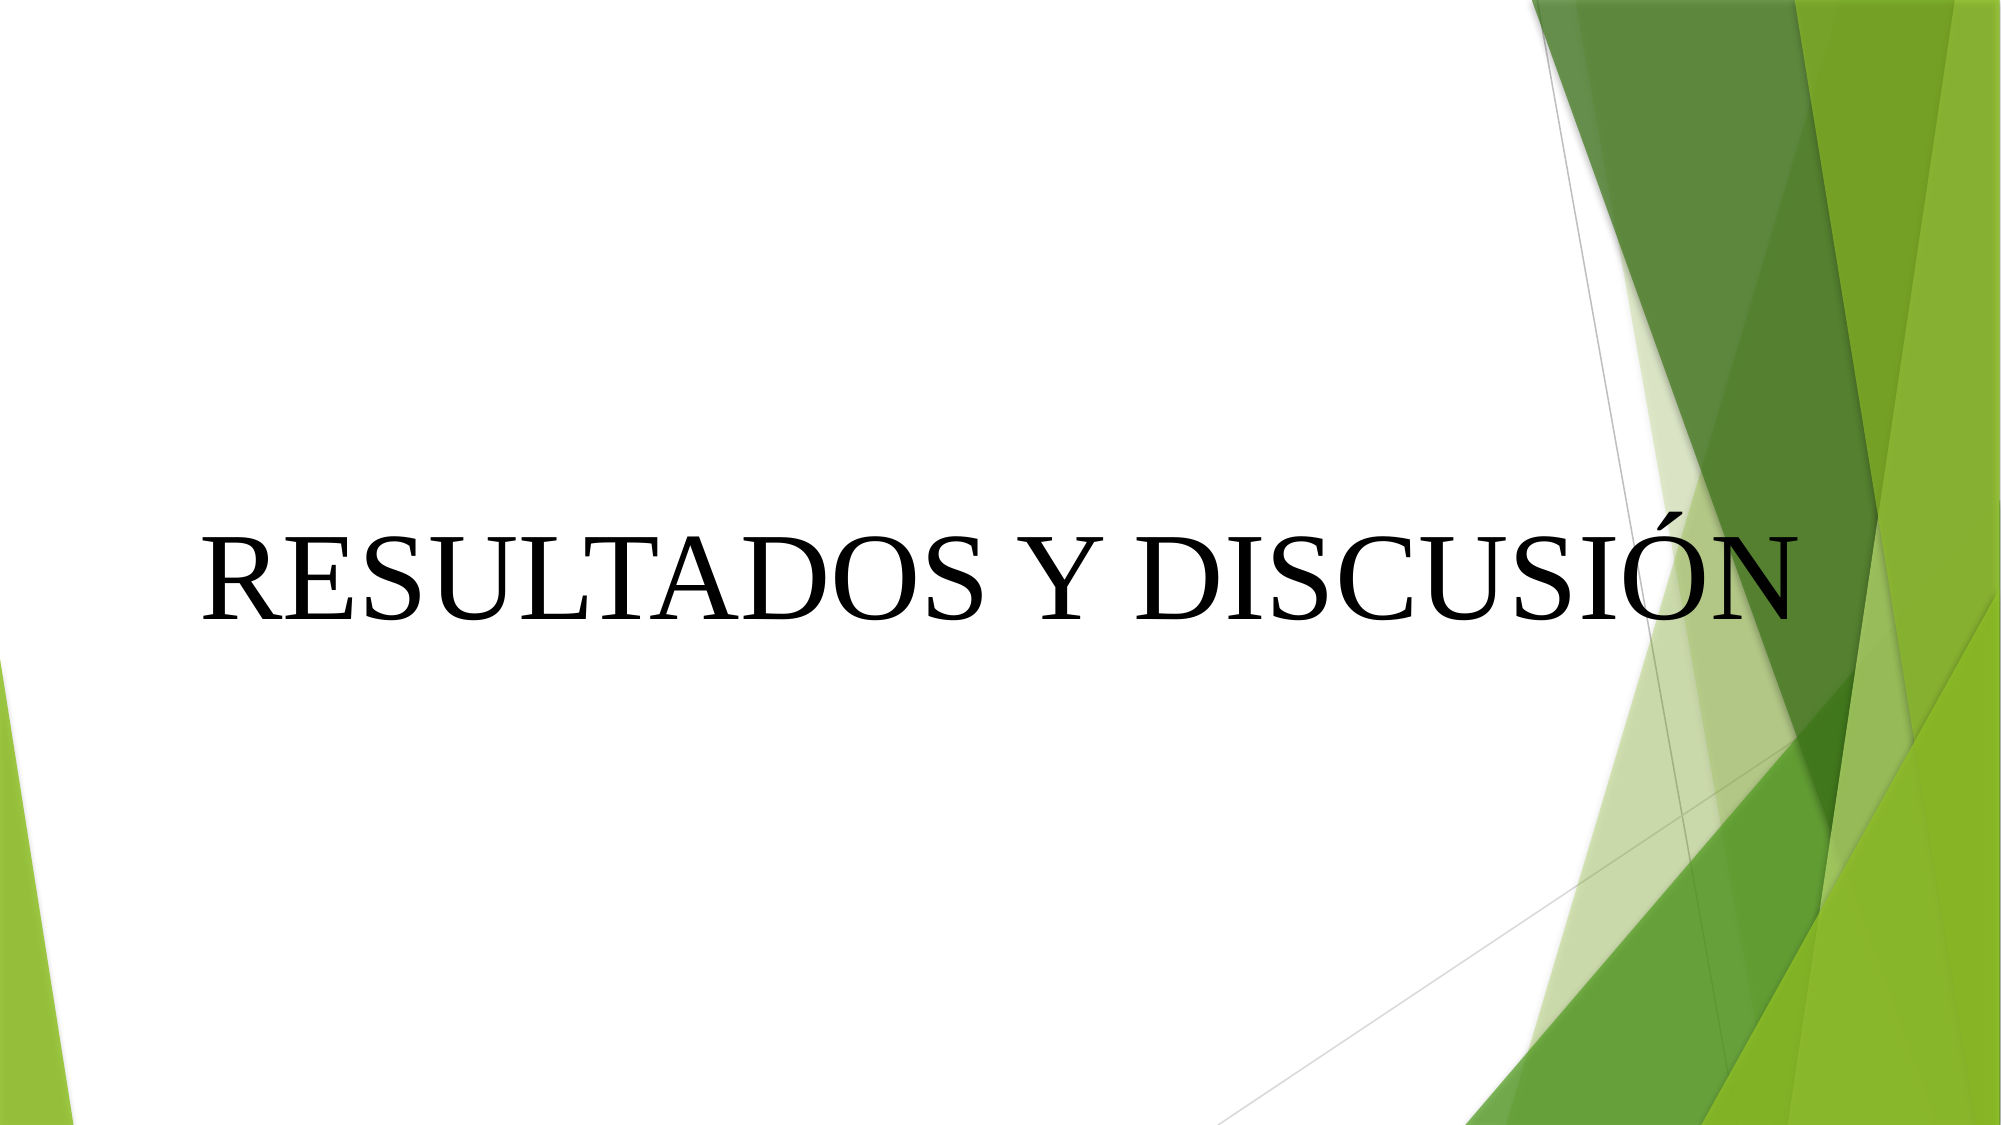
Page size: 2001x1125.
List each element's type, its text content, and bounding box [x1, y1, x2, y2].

text_box RESULTADOS Y DISCUSIÓN [184, 486, 1816, 652]
